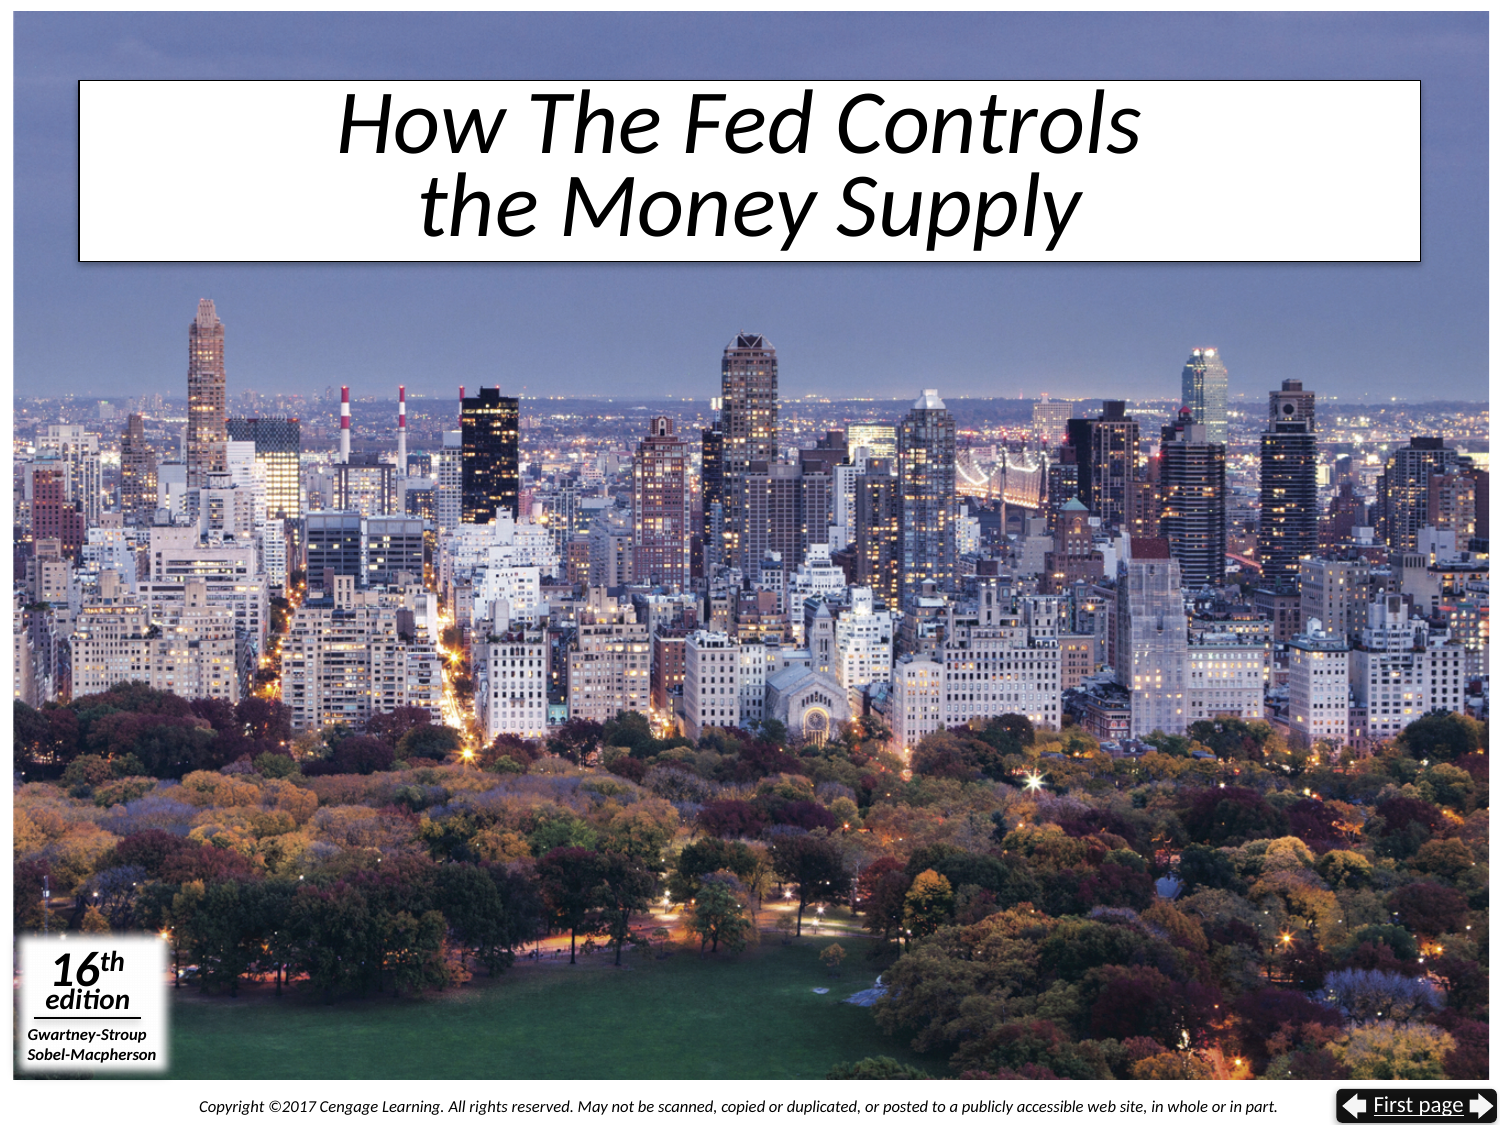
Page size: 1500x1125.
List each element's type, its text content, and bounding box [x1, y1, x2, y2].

title How The Fed Controls the Money Supply [112, 91, 1388, 252]
picture [12, 11, 1490, 1080]
